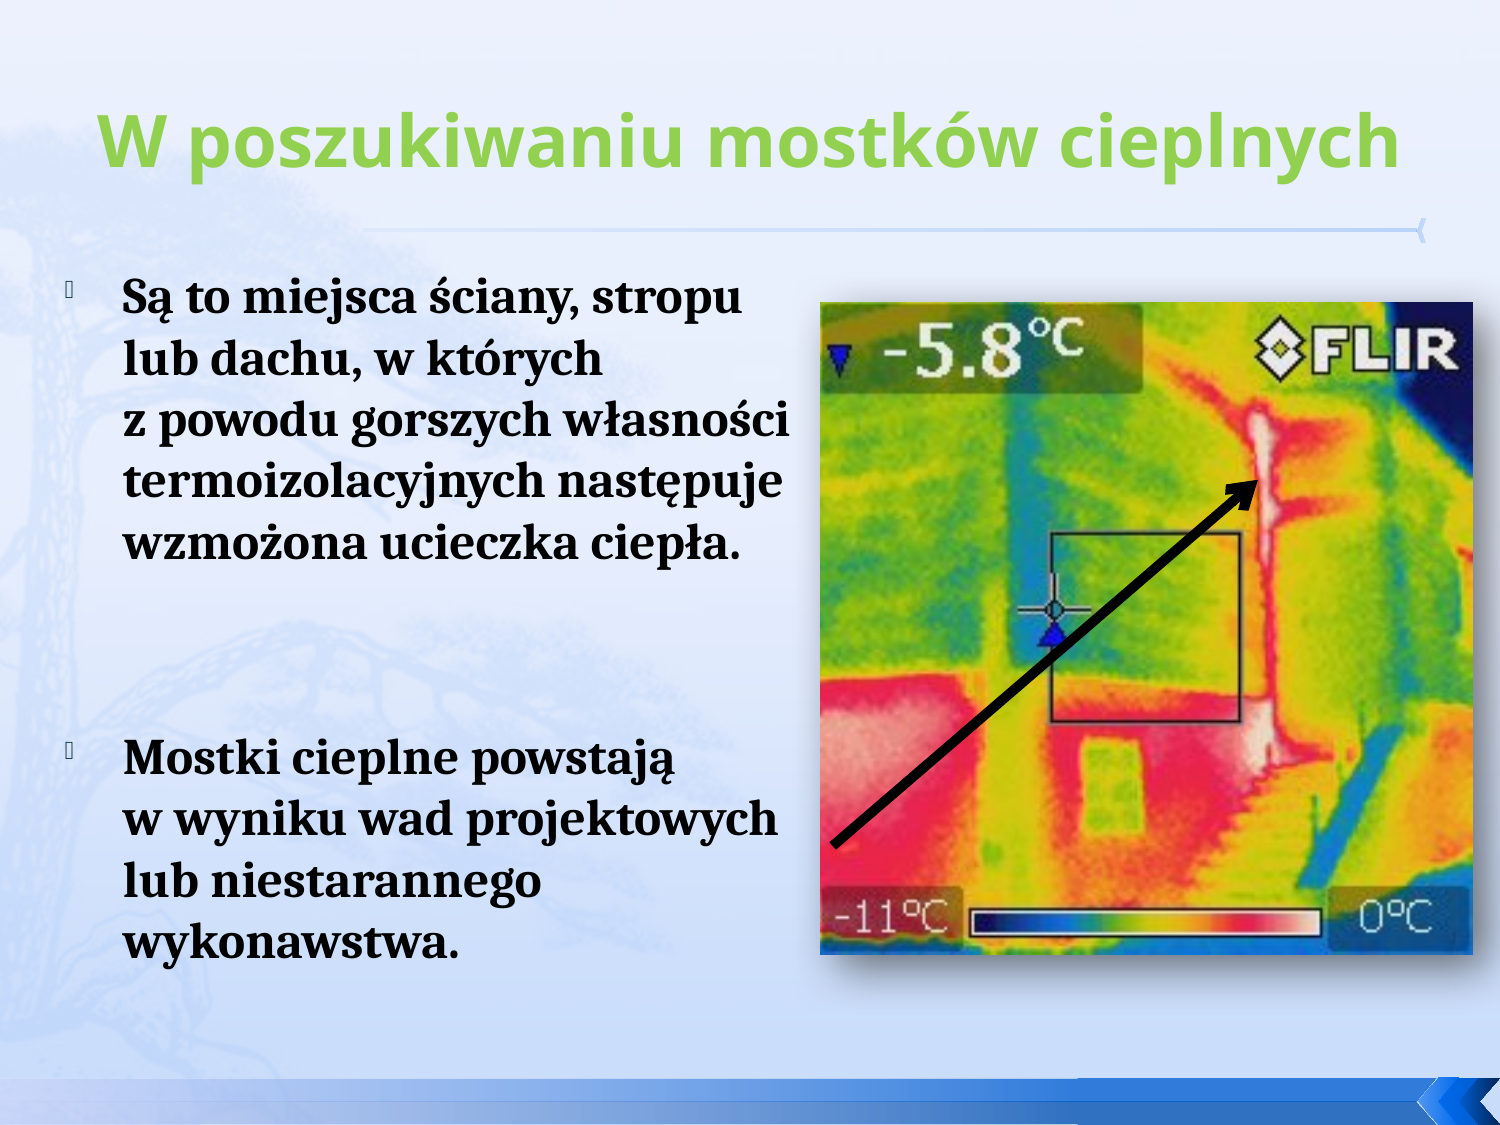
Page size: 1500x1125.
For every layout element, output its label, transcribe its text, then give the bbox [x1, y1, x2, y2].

picture [820, 302, 1474, 956]
title W poszukiwaniu mostków cieplnych [75, 45, 1425, 233]
list Są to miejsca ściany, stropu lub dachu, w których z powodu gorszych własności termoizolacyjnych następuje wzmożona ucieczka ciepła. Mostki cieplne powstają w wyniku wad projektowych lub niestarannego wykonawstwa. [50, 254, 809, 1035]
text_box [832, 479, 1259, 847]
